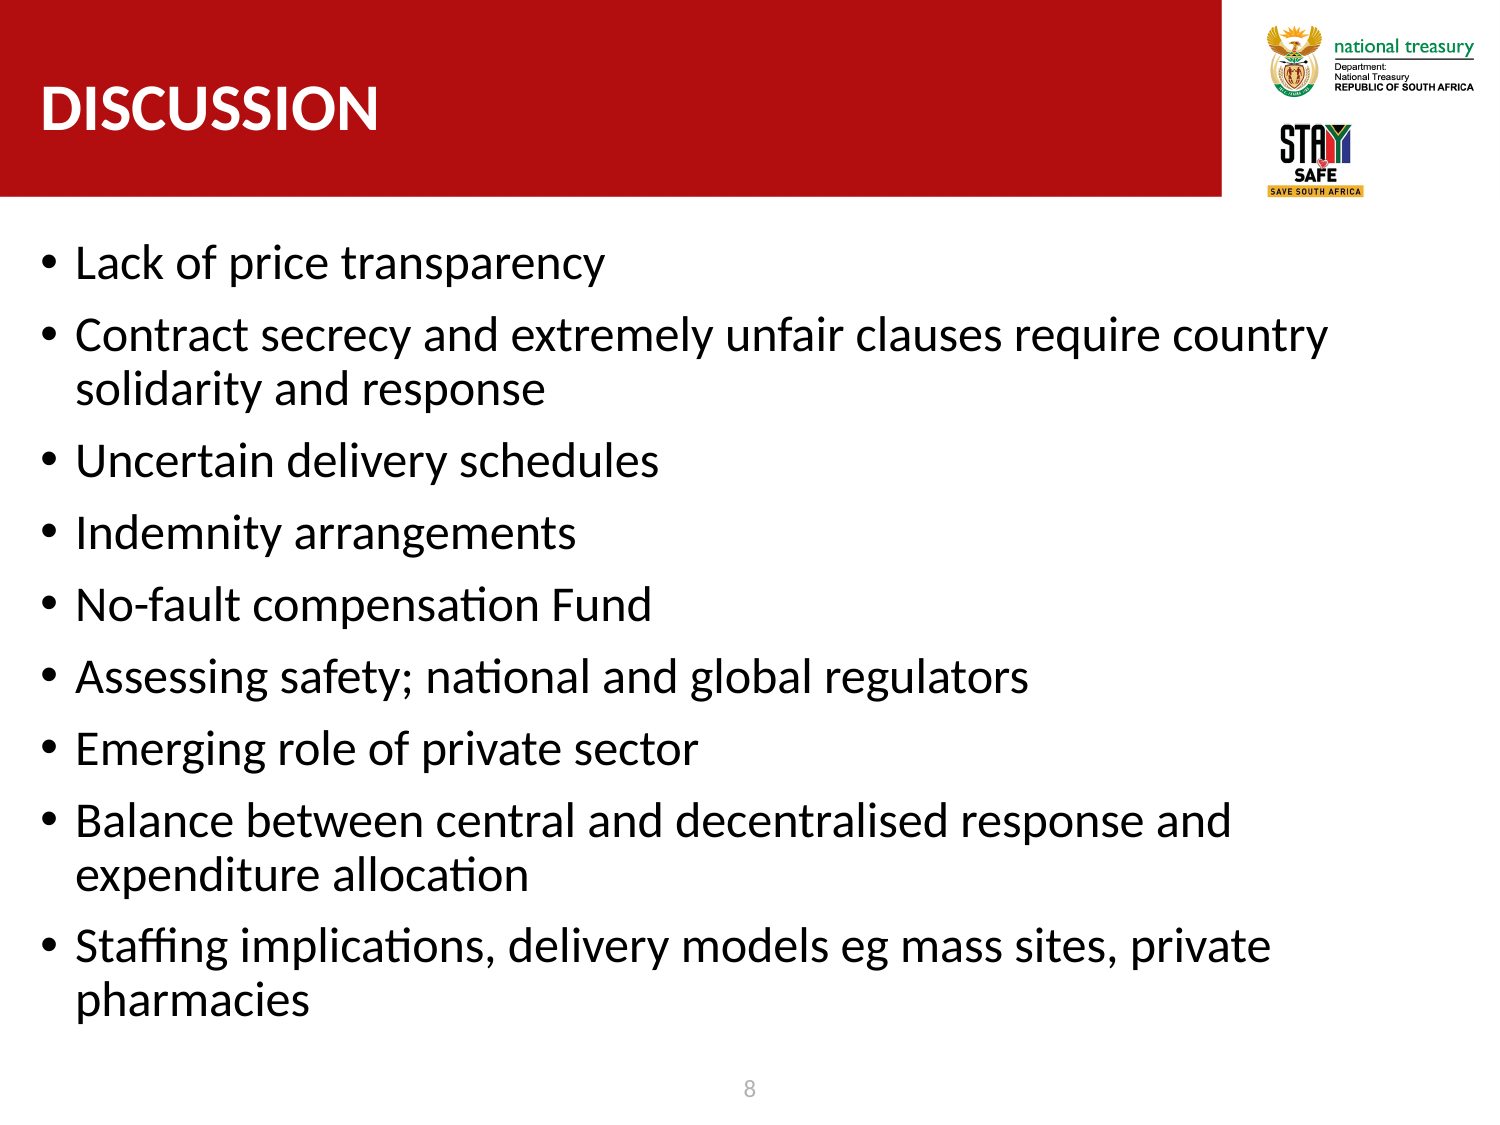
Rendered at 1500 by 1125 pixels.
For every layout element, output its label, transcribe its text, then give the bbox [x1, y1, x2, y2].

slide_number 8 [581, 1072, 919, 1103]
title discussion [25, 22, 1199, 183]
list Lack of price transparency Contract secrecy and extremely unfair clauses require country solidarity and response Uncertain delivery schedules Indemnity arrangements No-fault compensation Fund Assessing safety; national and global regulators Emerging role of private sector Balance between central and decentralised response and expenditure allocation Staffing implications, delivery models eg mass sites, private pharmacies [25, 229, 1471, 1042]
picture [0, 0, 1500, 198]
